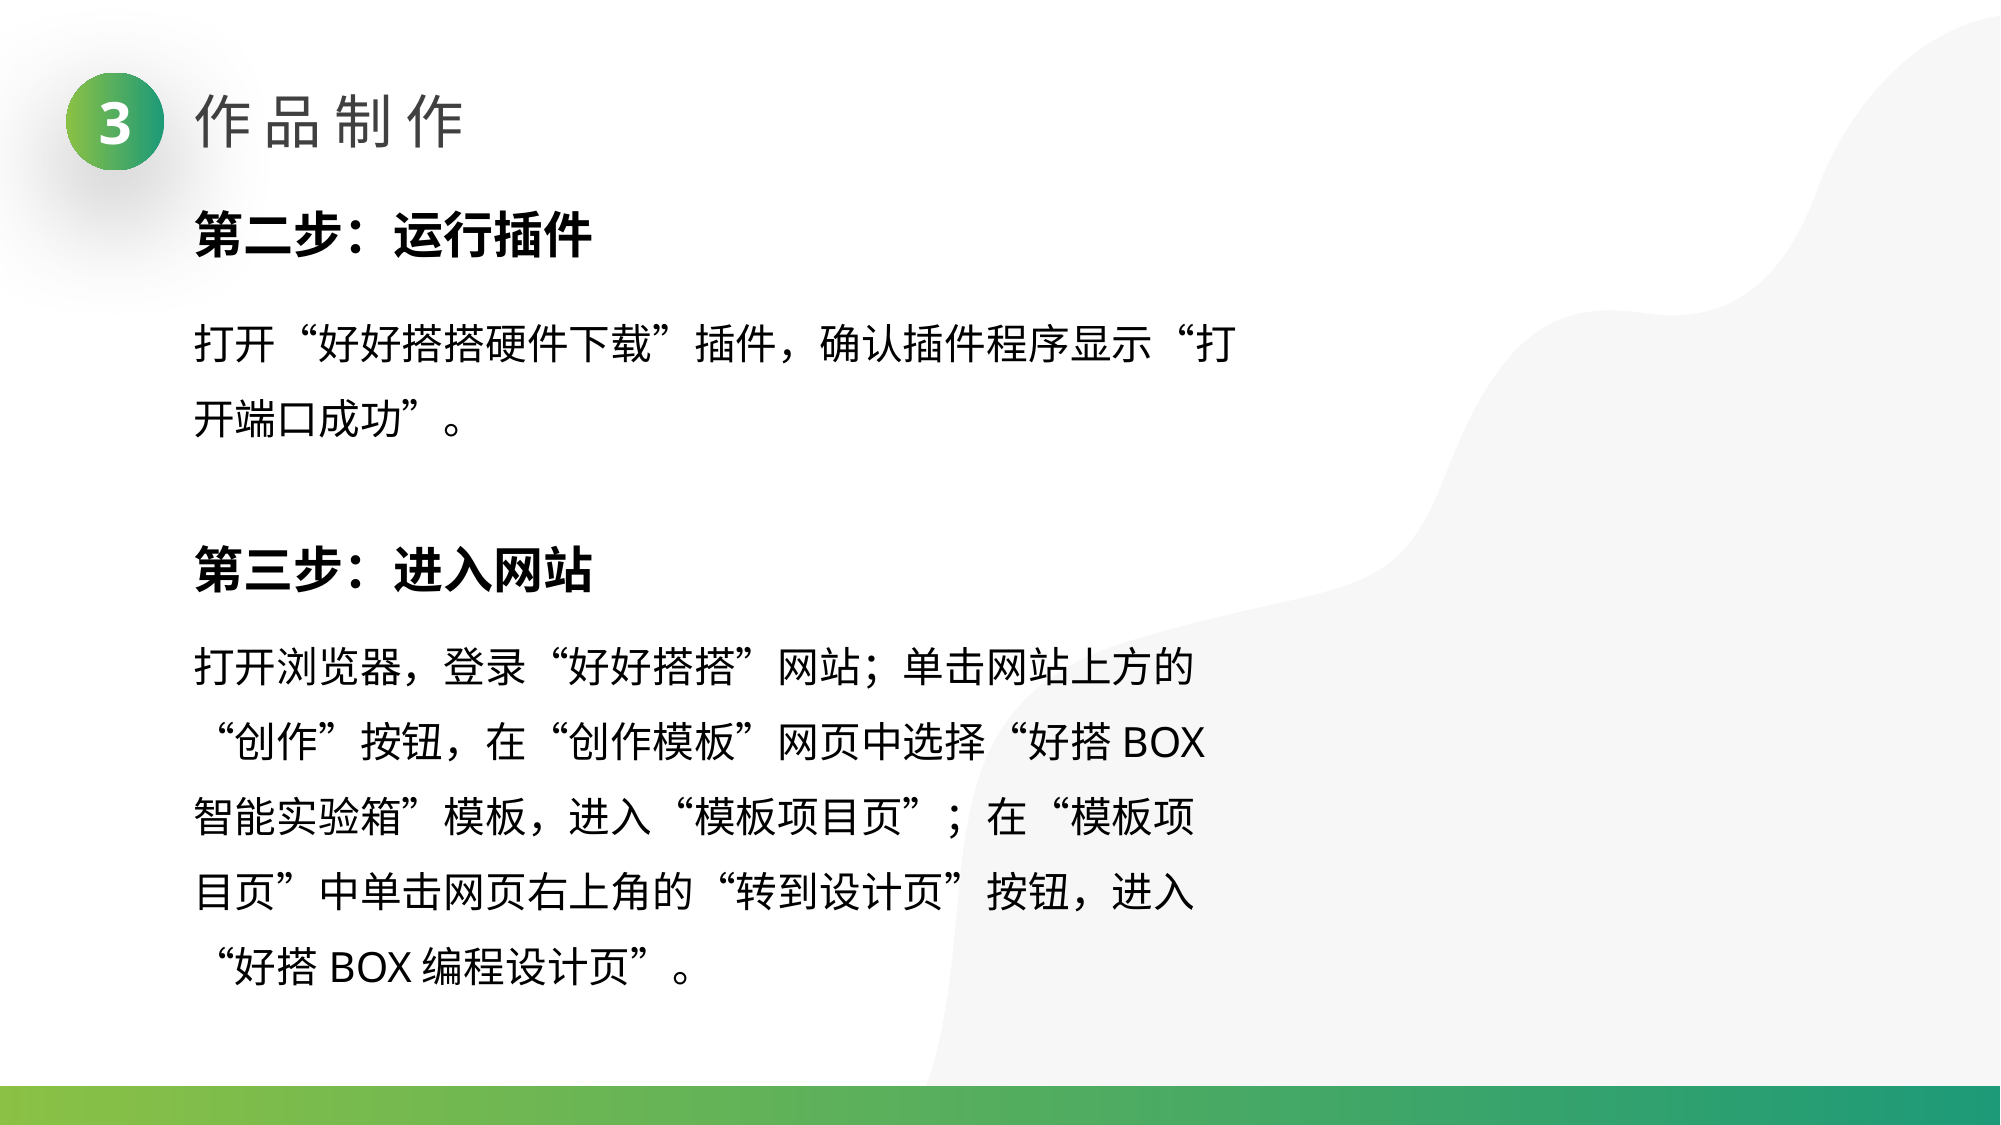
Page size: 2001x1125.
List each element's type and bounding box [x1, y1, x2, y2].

text_box [0, 15, 2000, 1125]
